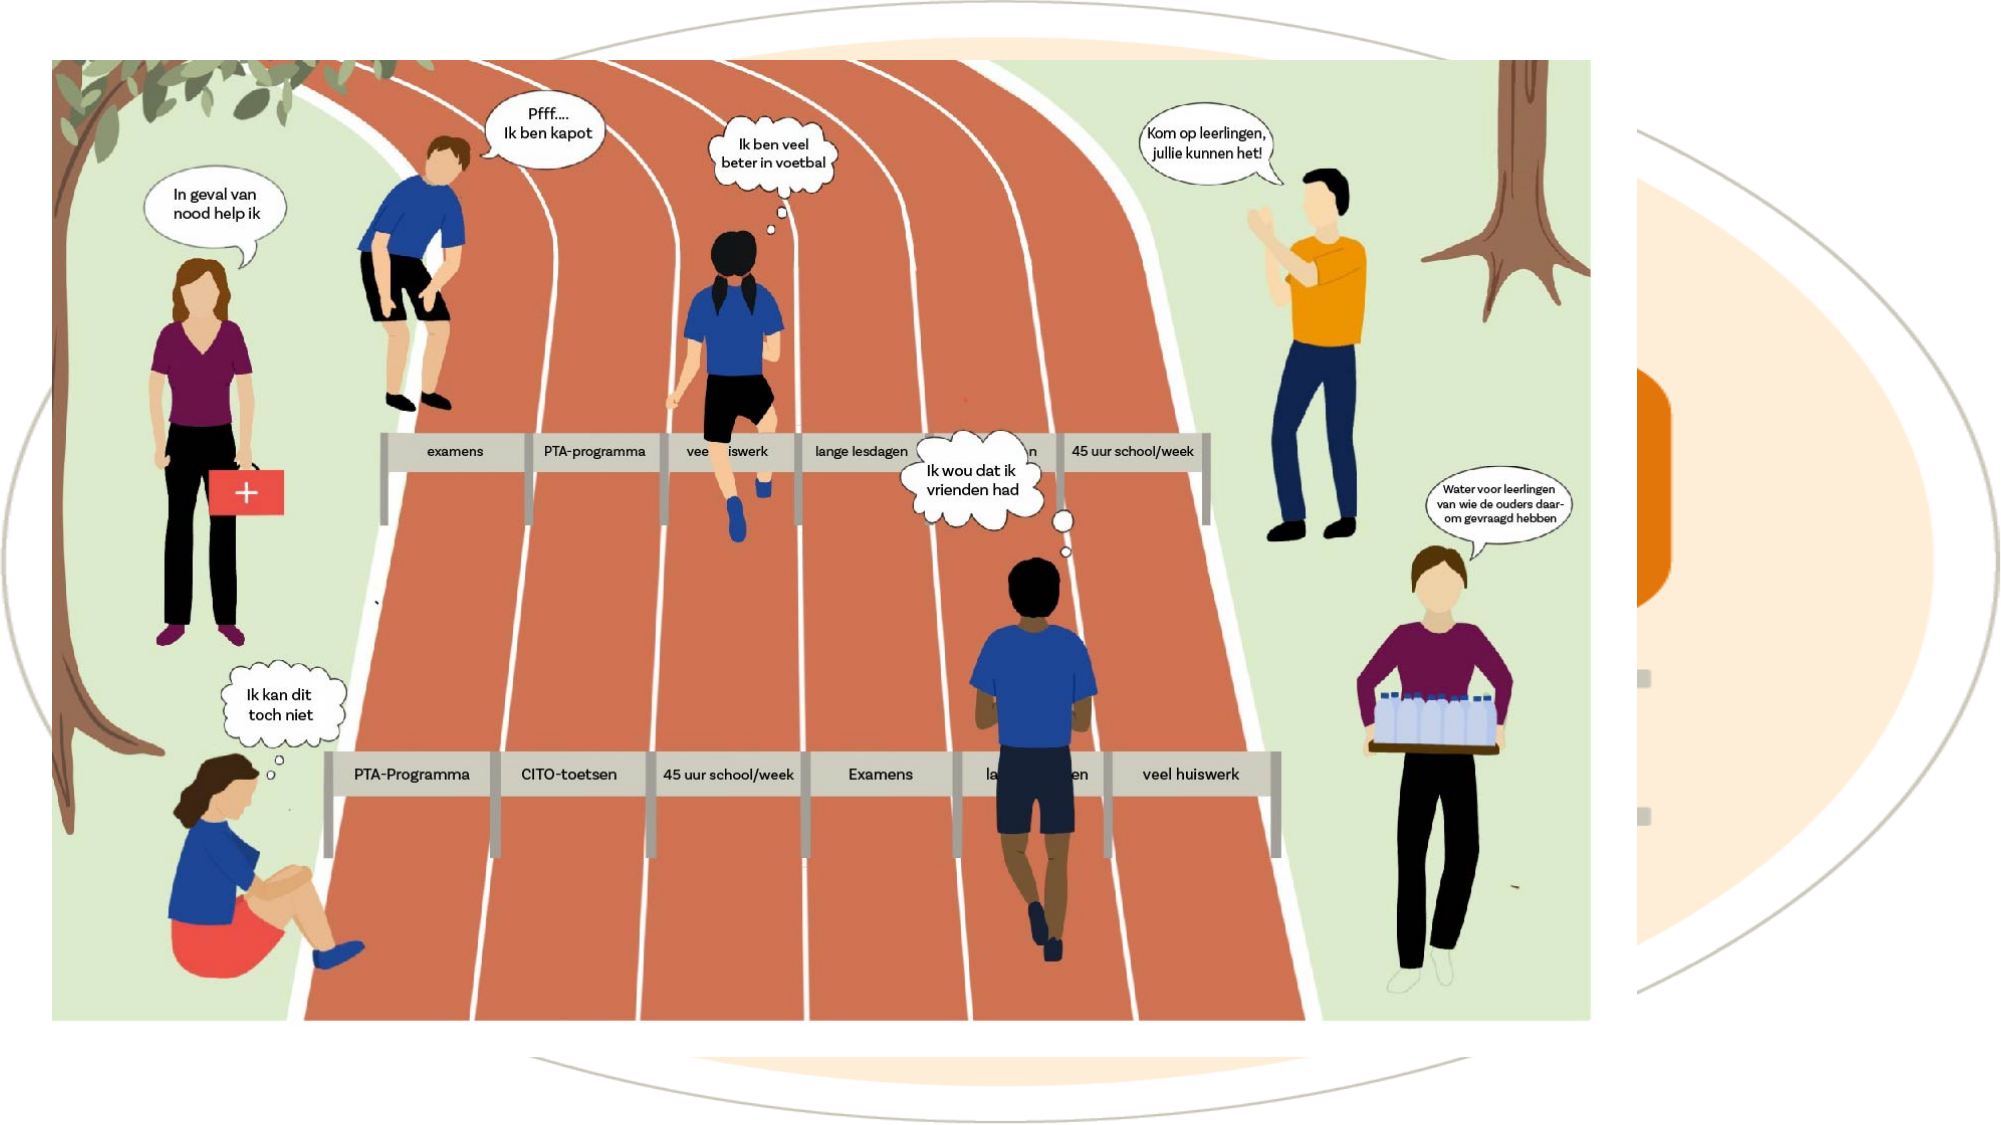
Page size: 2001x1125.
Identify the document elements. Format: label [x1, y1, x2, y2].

list [52, 60, 1637, 1057]
picture [0, 0, 2001, 1125]
